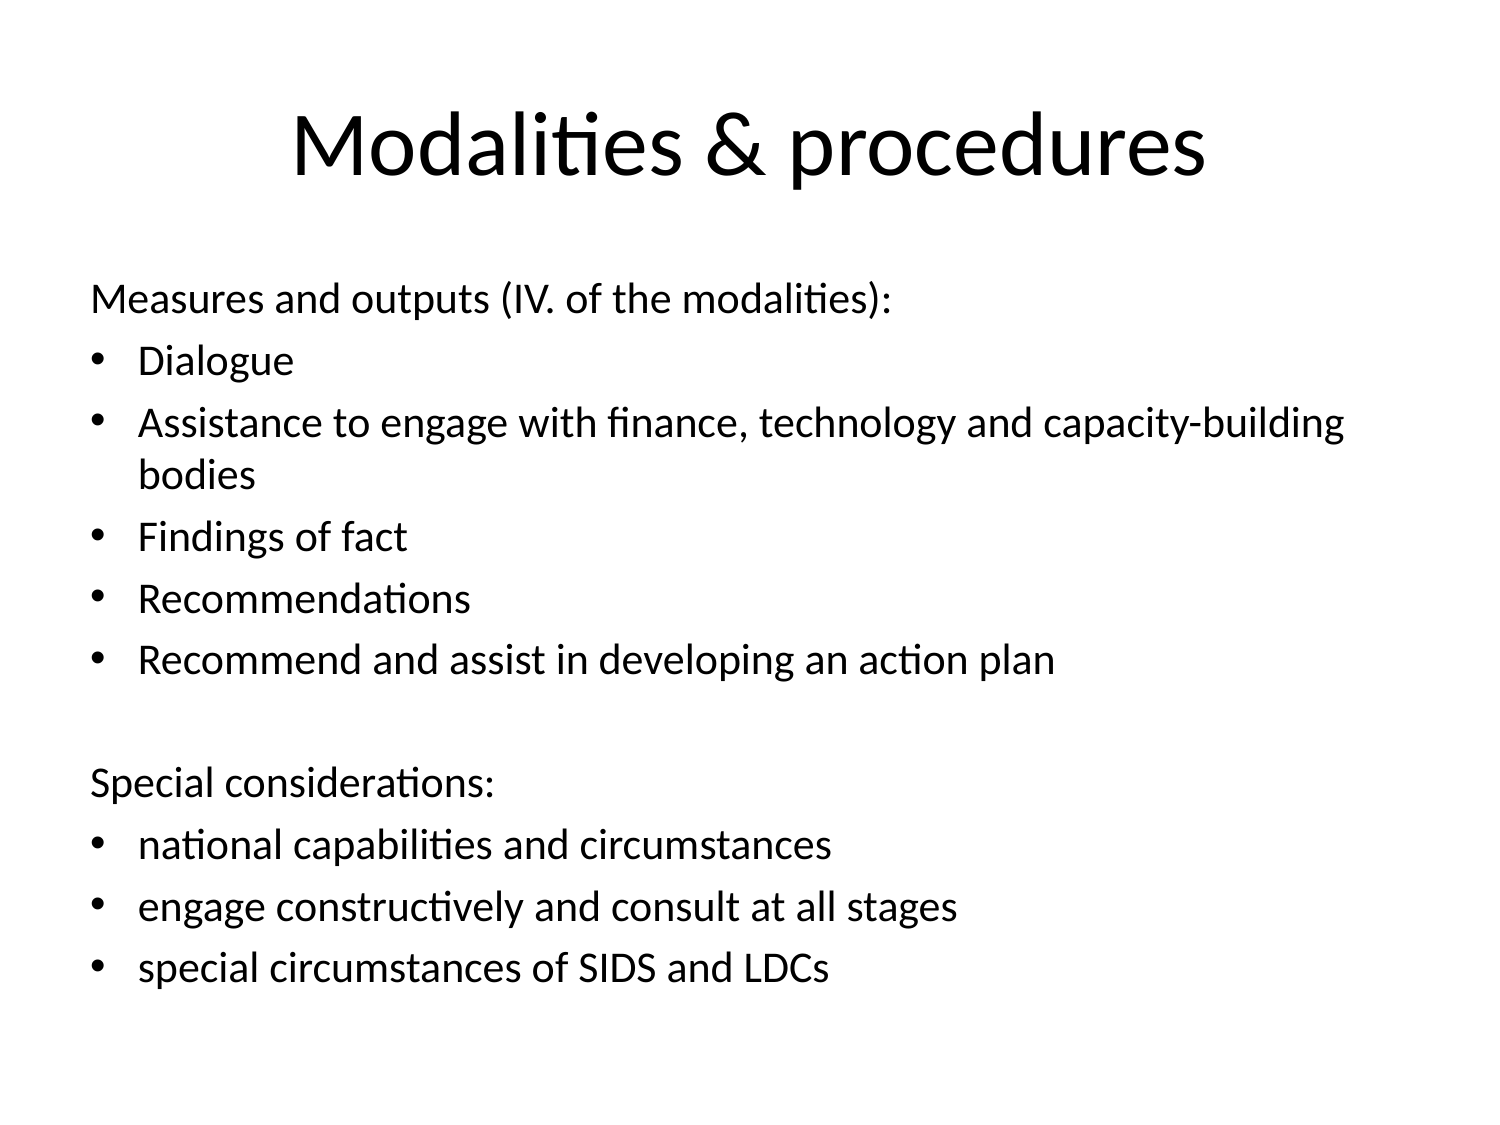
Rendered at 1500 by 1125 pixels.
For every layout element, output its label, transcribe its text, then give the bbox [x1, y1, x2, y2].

title Modalities & procedures [75, 45, 1425, 233]
list Measures and outputs (IV. of the modalities): Dialogue Assistance to engage with finance, technology and capacity-building bodies Findings of fact Recommendations Recommend and assist in developing an action plan Special considerations: national capabilities and circumstances engage constructively and consult at all stages special circumstances of SIDS and LDCs [75, 262, 1425, 1005]
